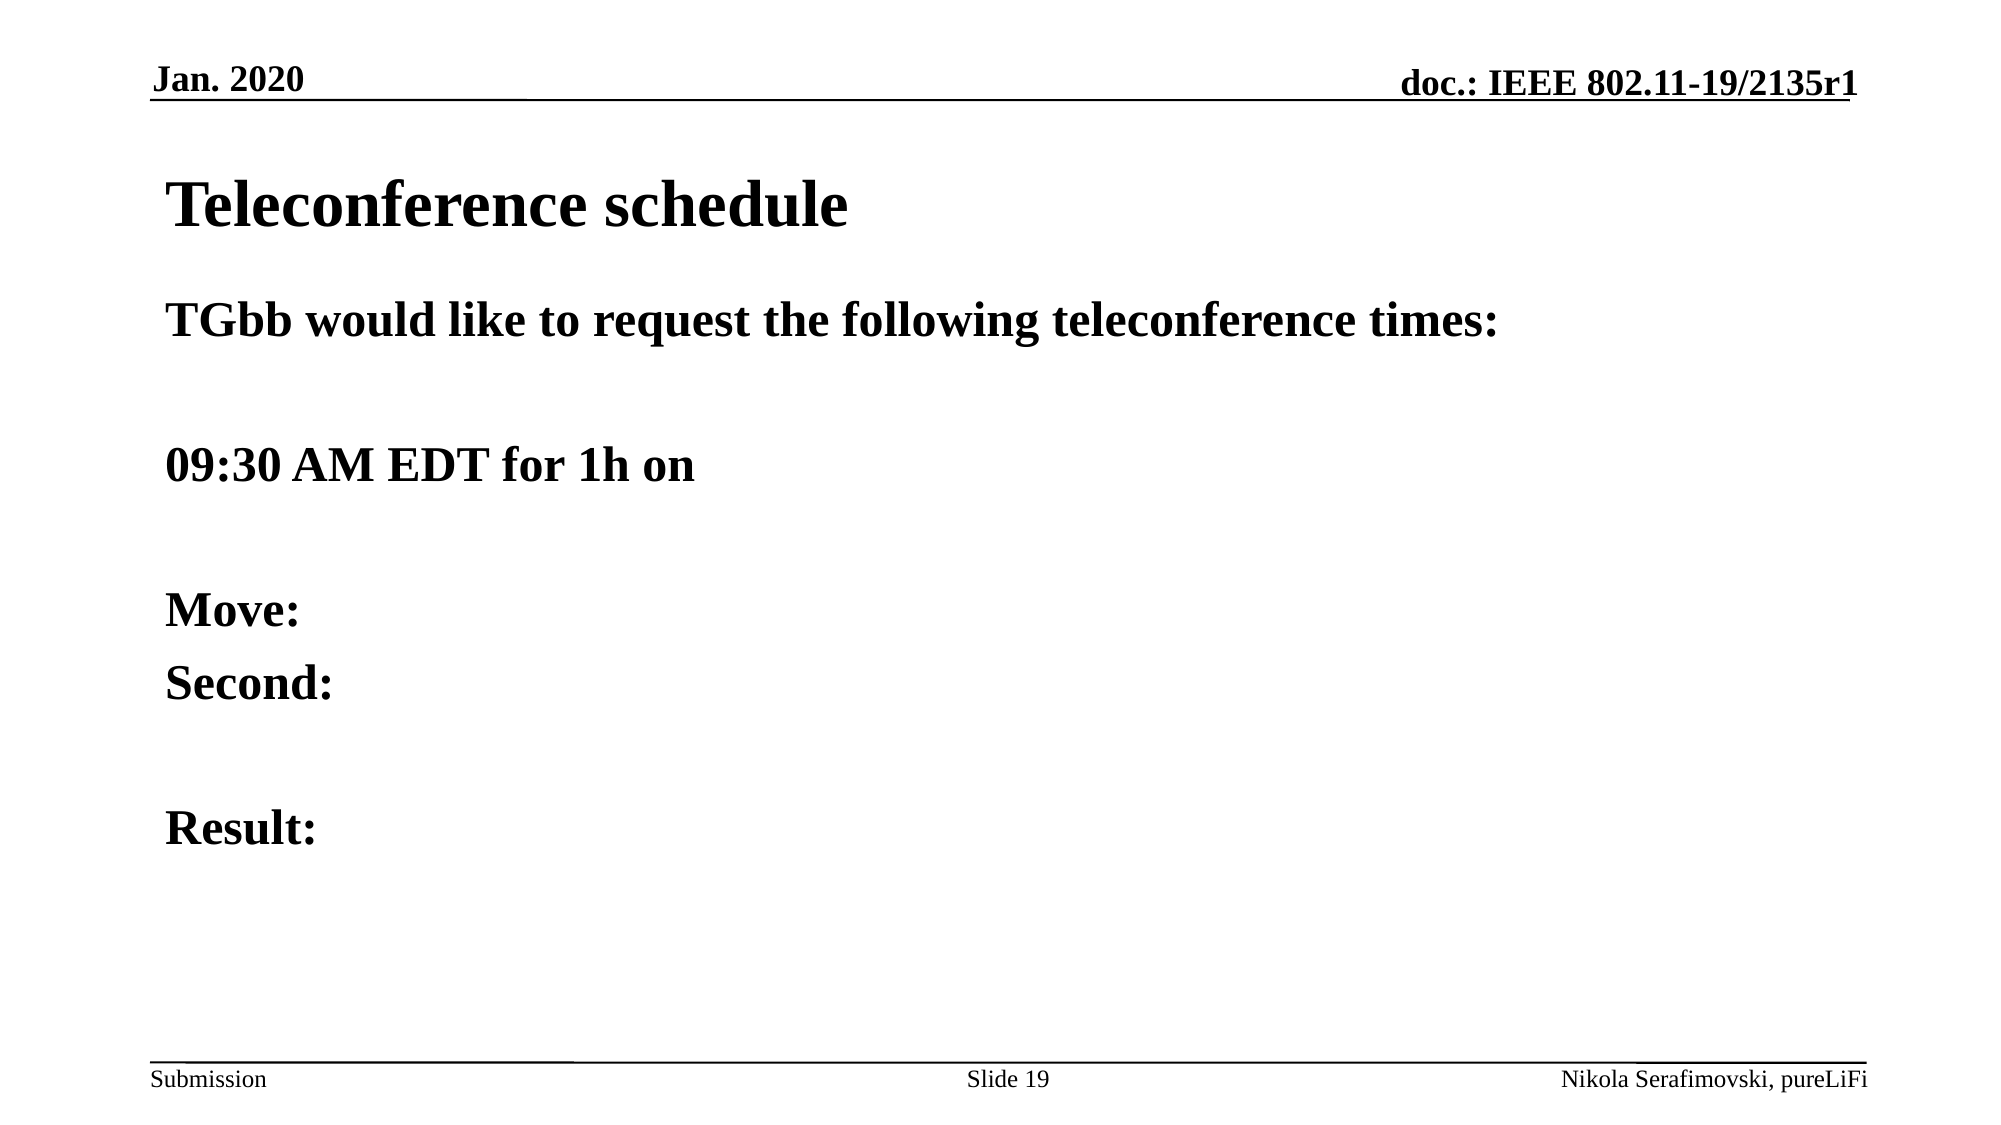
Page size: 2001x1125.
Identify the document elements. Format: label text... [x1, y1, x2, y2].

footer Nikola Serafimovski, pureLiFi [1171, 1061, 1869, 1093]
slide_number Slide 19 [950, 1061, 1067, 1123]
list TGbb would like to request the following teleconference times: 09:30 AM EDT for 1h on Move: Second: Result: [149, 278, 1850, 954]
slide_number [152, 54, 563, 100]
title Teleconference schedule [149, 112, 1850, 278]
